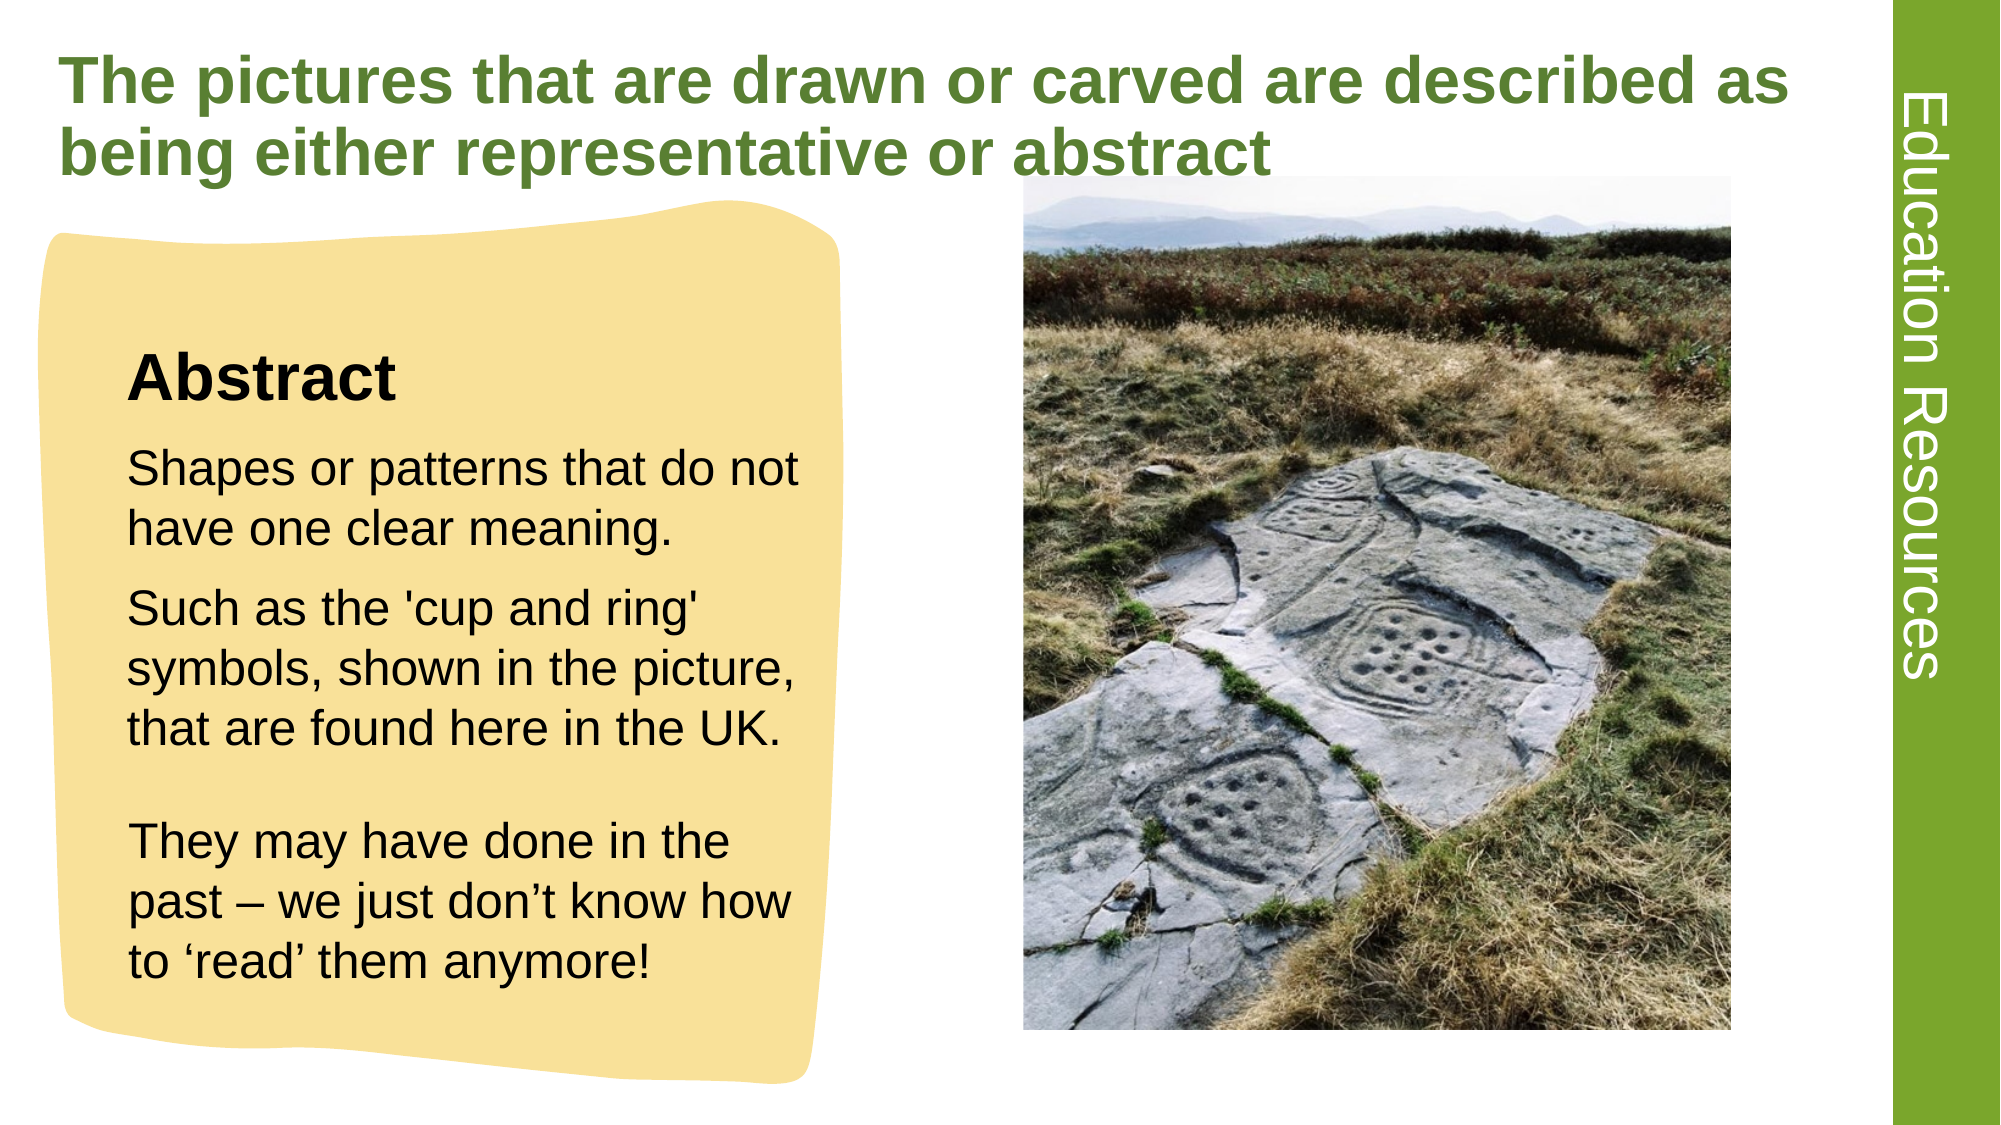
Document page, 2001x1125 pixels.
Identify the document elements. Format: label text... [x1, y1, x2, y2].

text_box They may have done in the past – we just don’t know how to ‘read’ them anymore! [113, 801, 824, 997]
title The pictures that are drawn or carved are described as being either representative or abstract [58, 59, 1863, 177]
picture [1023, 176, 1731, 1030]
list Abstract Shapes or patterns that do not have one clear meaning. Such as the 'cup and ring' symbols, shown in the picture, that are found here in the UK. [126, 326, 837, 764]
